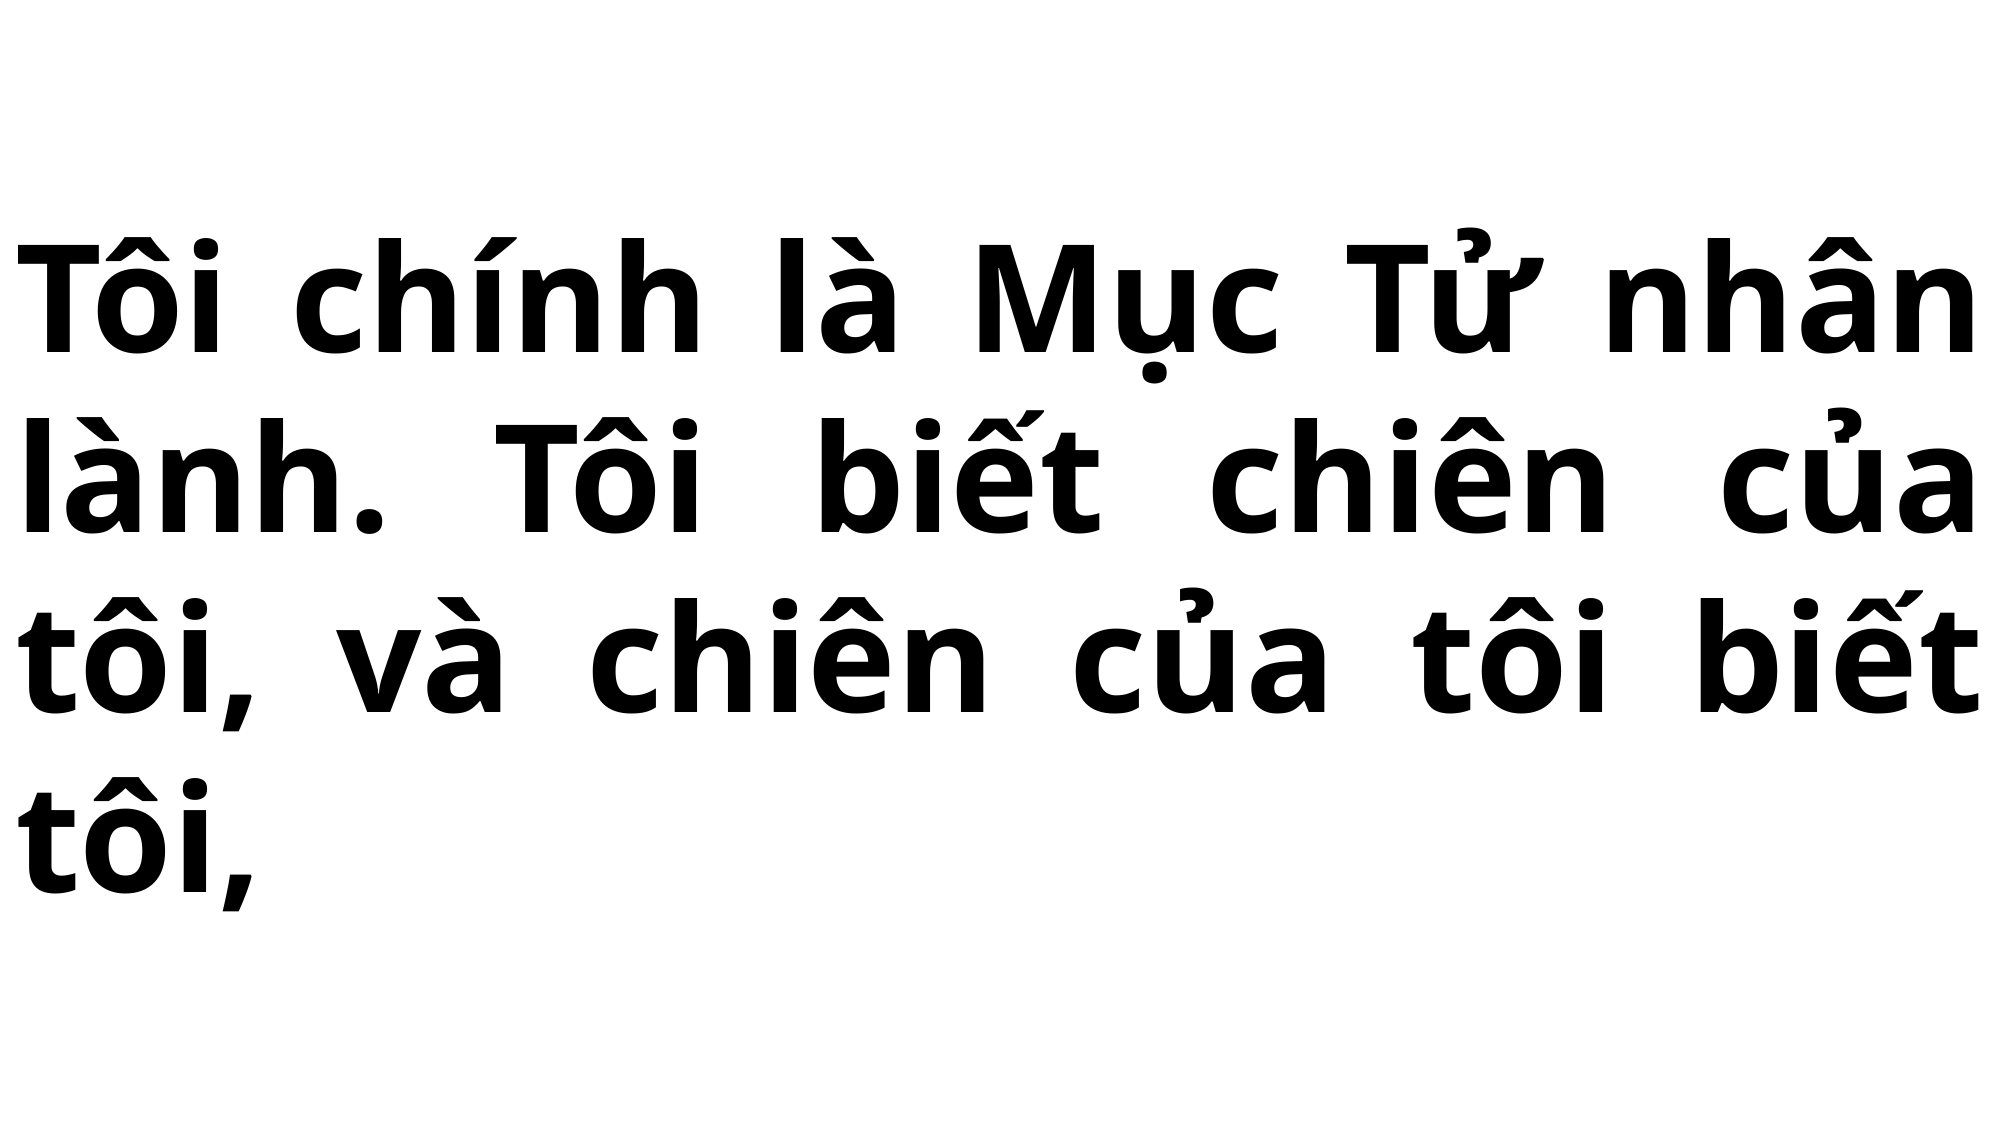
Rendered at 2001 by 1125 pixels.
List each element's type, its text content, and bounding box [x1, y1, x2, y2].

title Tôi chính là Mục Tử nhân lành. Tôi biết chiên của tôi, và chiên của tôi biết tôi, [0, 0, 2000, 1125]
